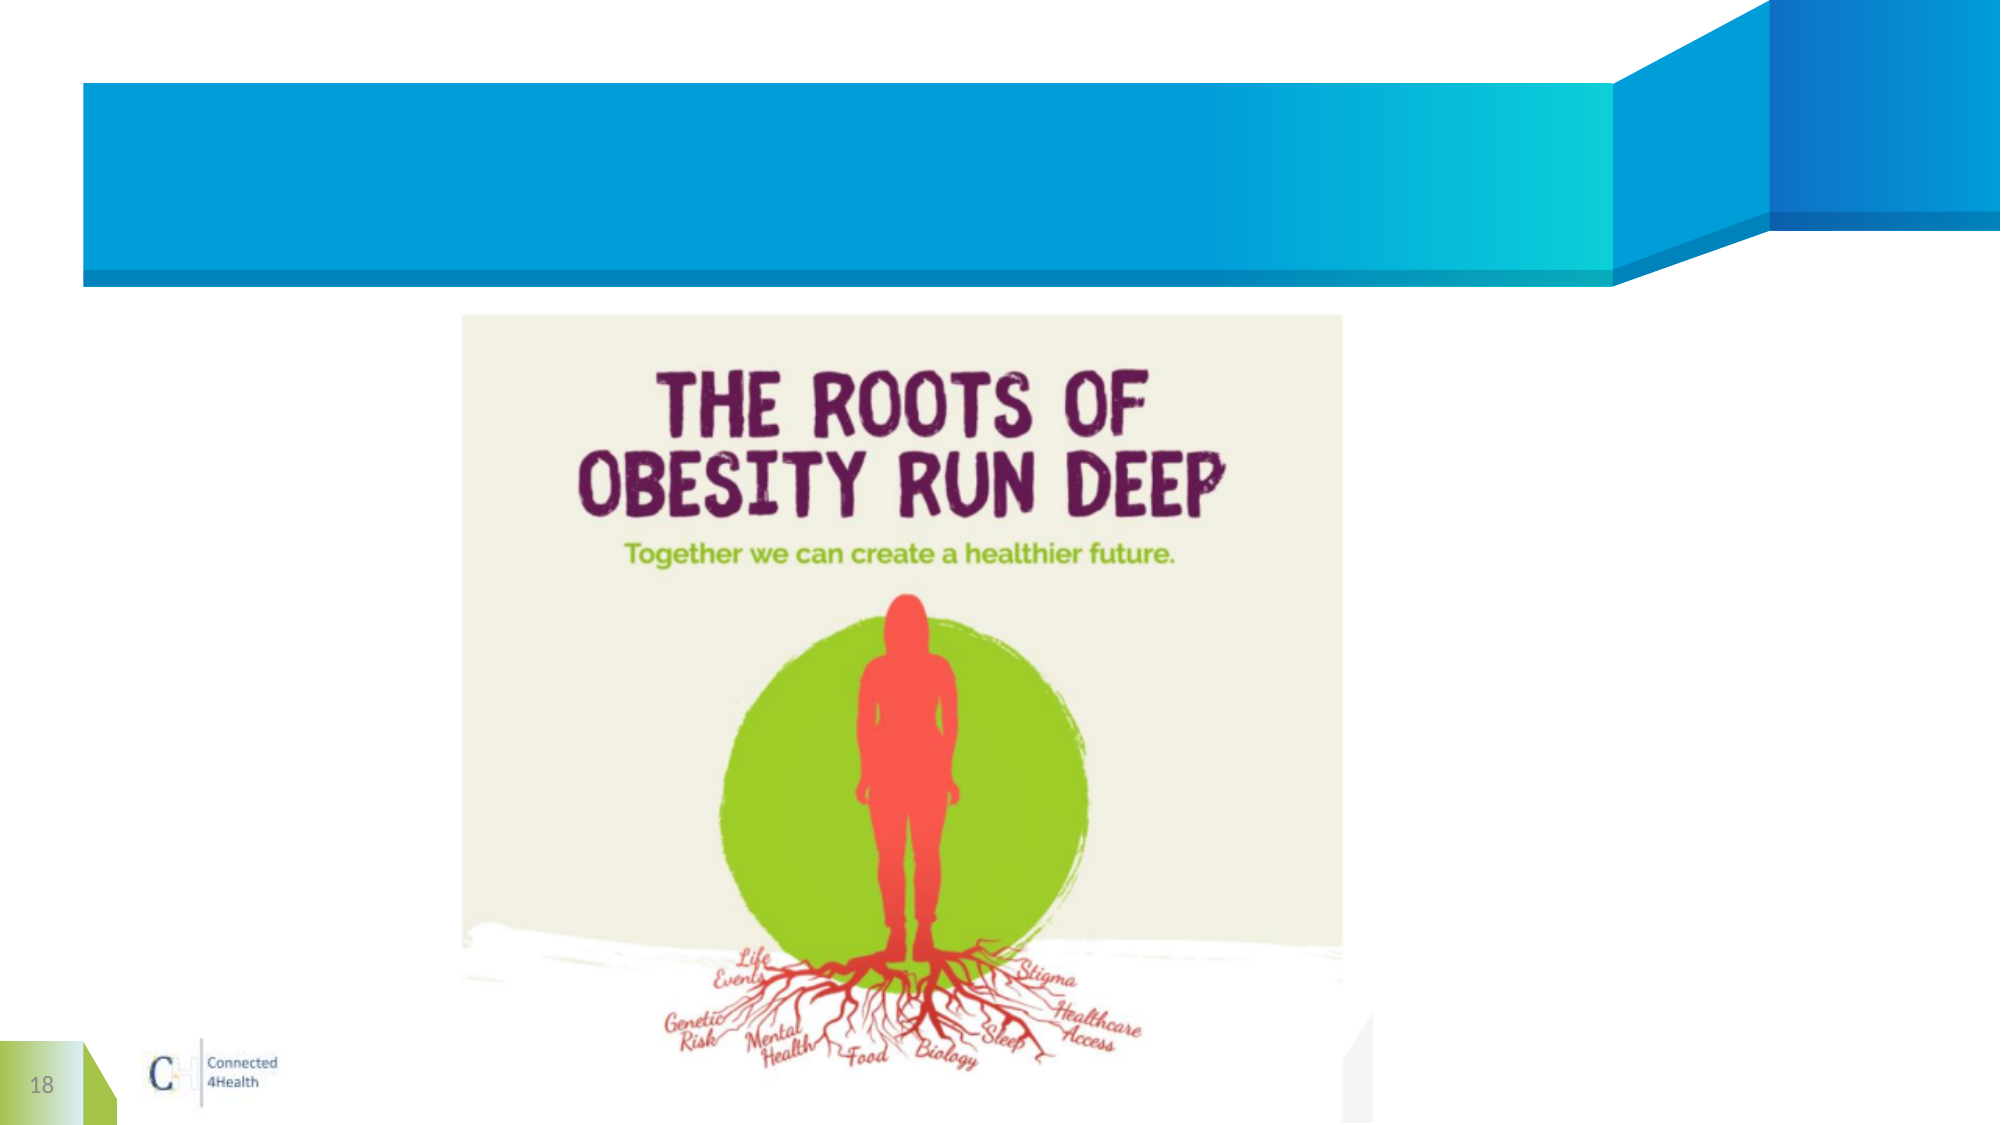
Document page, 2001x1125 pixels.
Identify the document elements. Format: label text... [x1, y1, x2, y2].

picture [432, 297, 1373, 1123]
slide_number 18 [0, 1041, 84, 1125]
picture [117, 1026, 293, 1125]
